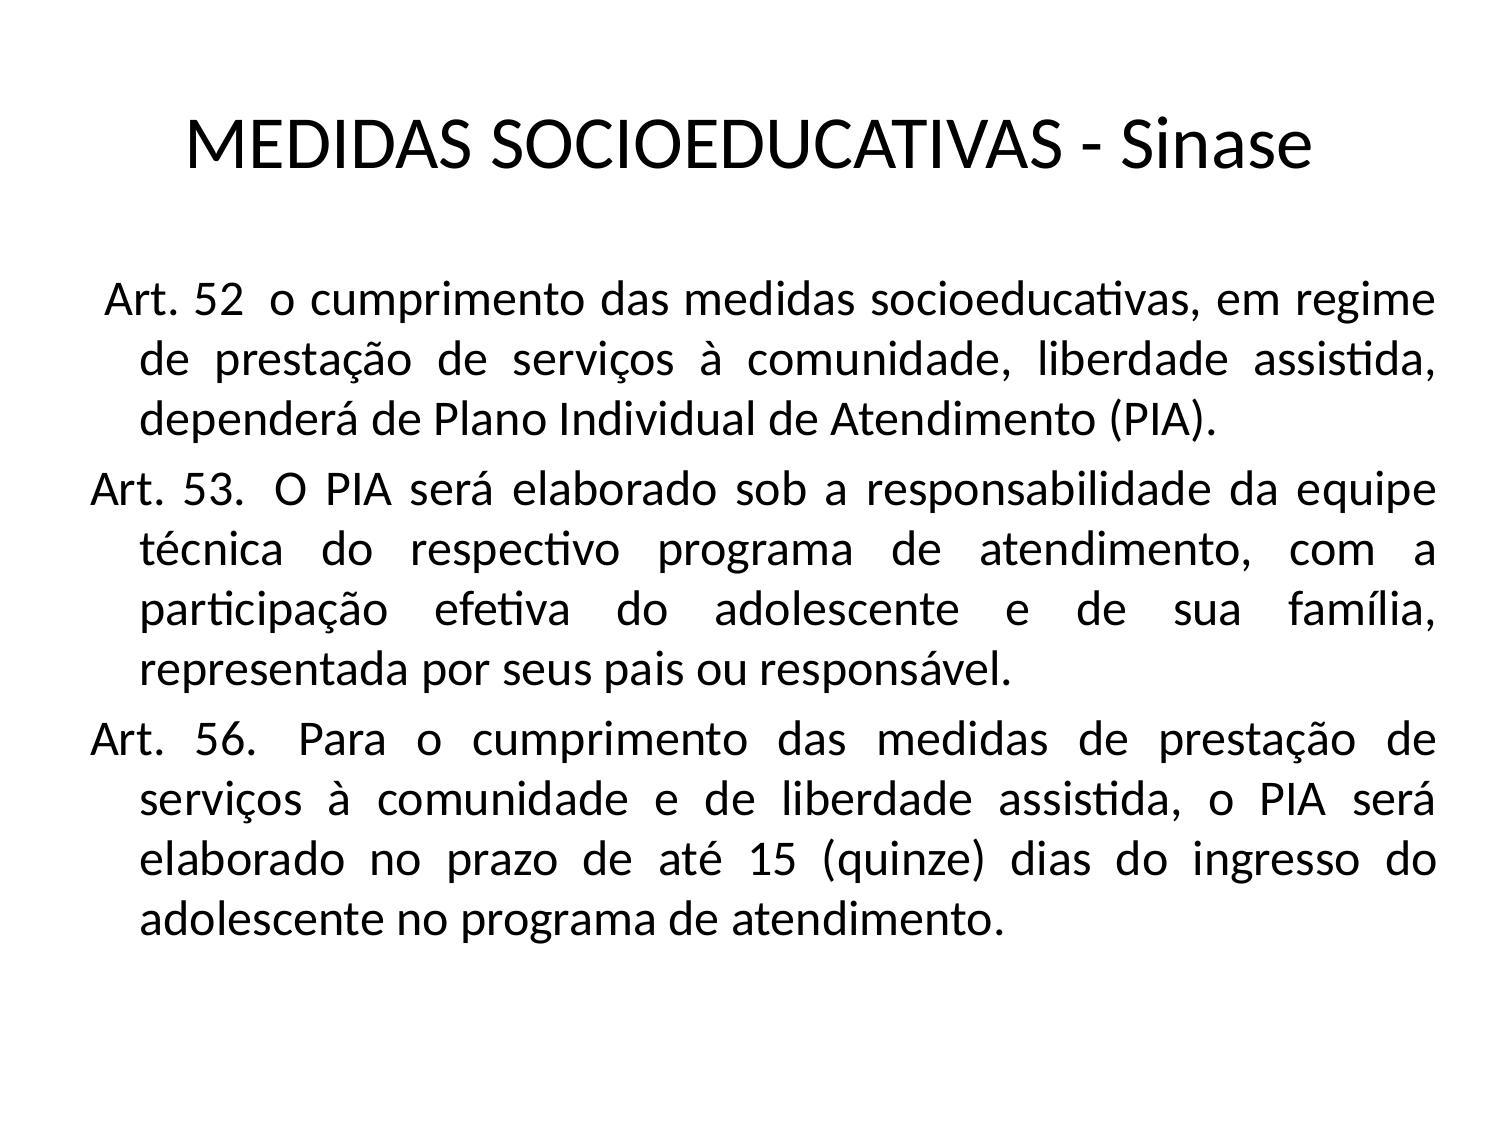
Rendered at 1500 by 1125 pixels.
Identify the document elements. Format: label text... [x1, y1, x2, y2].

list Art. 52 o cumprimento das medidas socioeducativas, em regime de prestação de serviços à comunidade, liberdade assistida, dependerá de Plano Individual de Atendimento (PIA). Art. 53. O PIA será elaborado sob a responsabilidade da equipe técnica do respectivo programa de atendimento, com a participação efetiva do adolescente e de sua família, representada por seus pais ou responsável. Art. 56. Para o cumprimento das medidas de prestação de serviços à comunidade e de liberdade assistida, o PIA será elaborado no prazo de até 15 (quinze) dias do ingresso do adolescente no programa de atendimento. [74, 257, 1454, 1067]
title MEDIDAS SOCIOEDUCATIVAS - Sinase [74, 44, 1426, 233]
